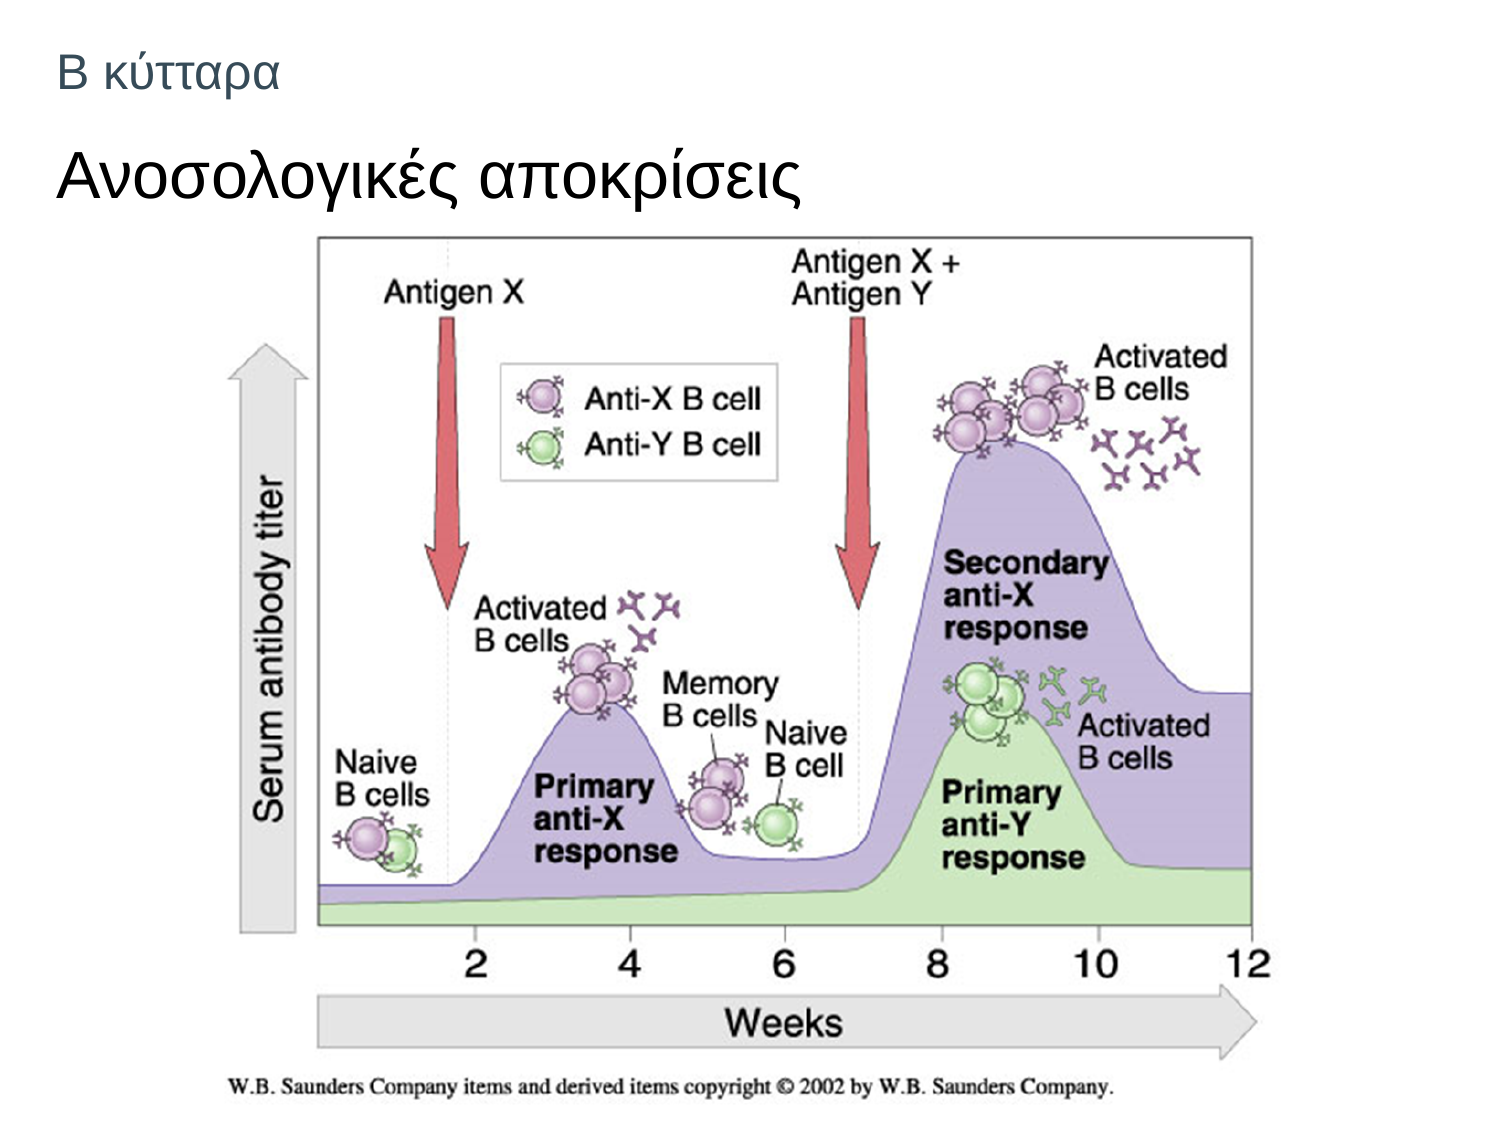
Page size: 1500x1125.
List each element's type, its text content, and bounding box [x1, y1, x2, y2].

title Β κύτταρα Ανοσολογικές αποκρίσεις [41, 18, 1500, 209]
picture [194, 231, 1282, 1125]
